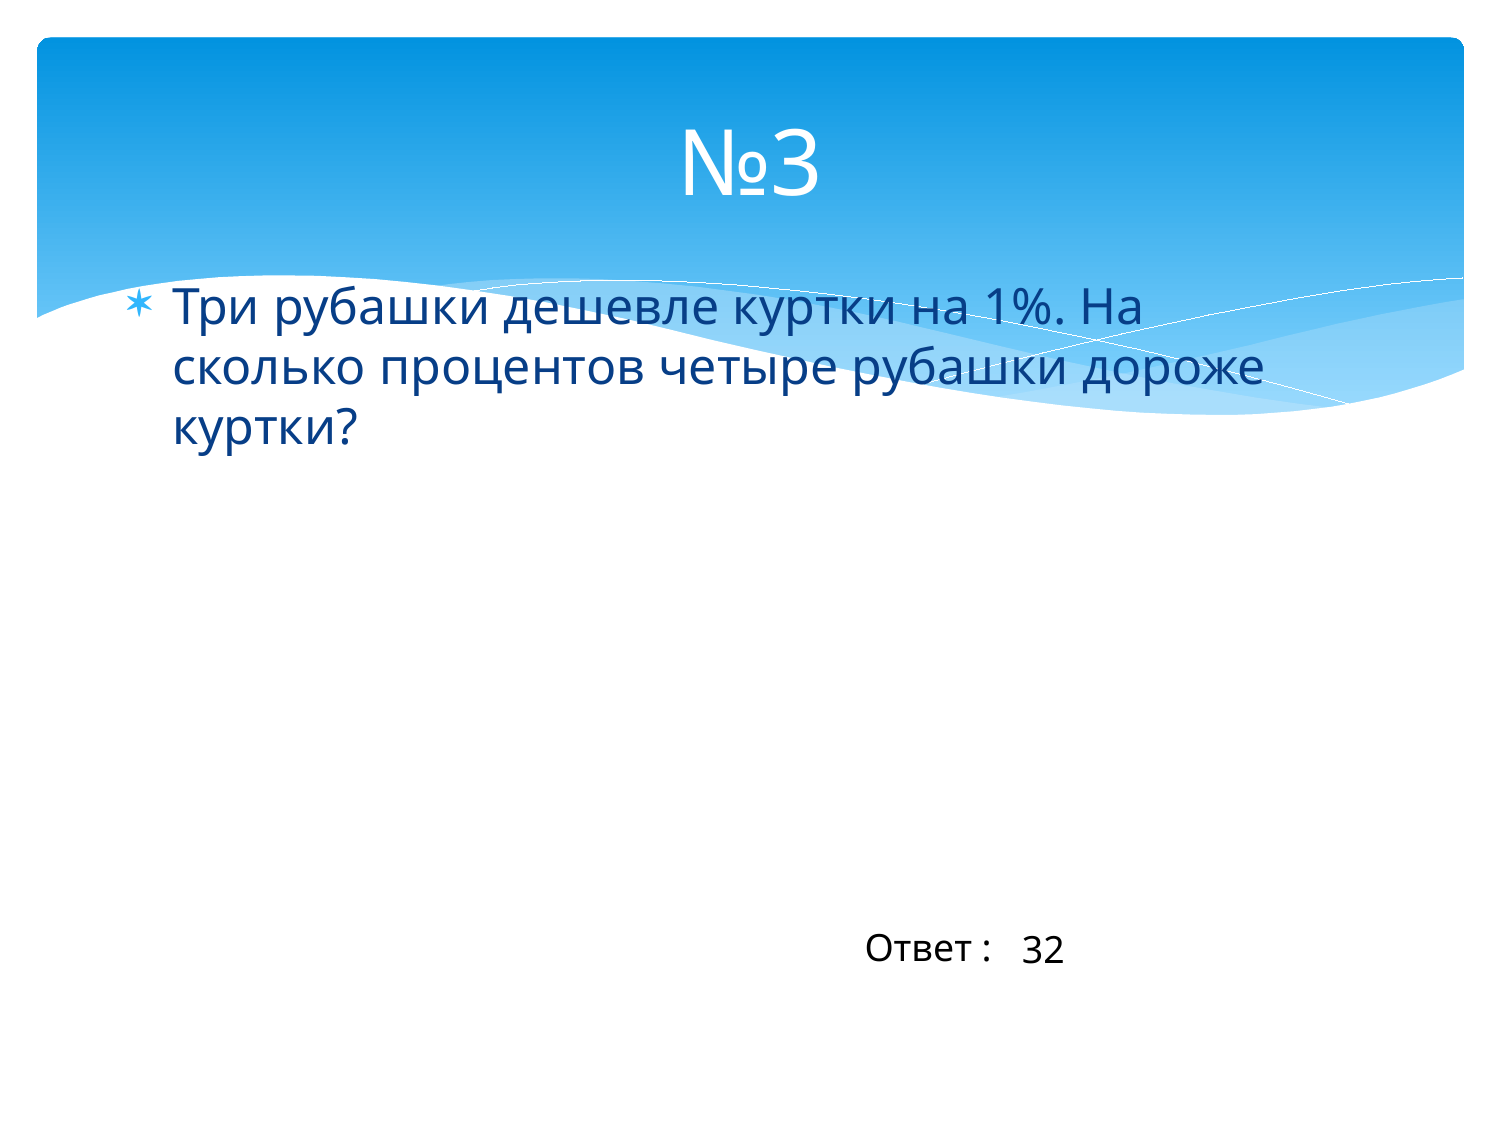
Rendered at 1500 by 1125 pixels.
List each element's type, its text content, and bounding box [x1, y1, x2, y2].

title №3 [75, 55, 1425, 261]
text_box Ответ : [849, 916, 1017, 977]
list Три рубашки дешевле куртки на 1%. На сколько процентов четыре рубашки дороже куртки? [112, 267, 1328, 834]
text_box 32 [1007, 918, 1080, 979]
